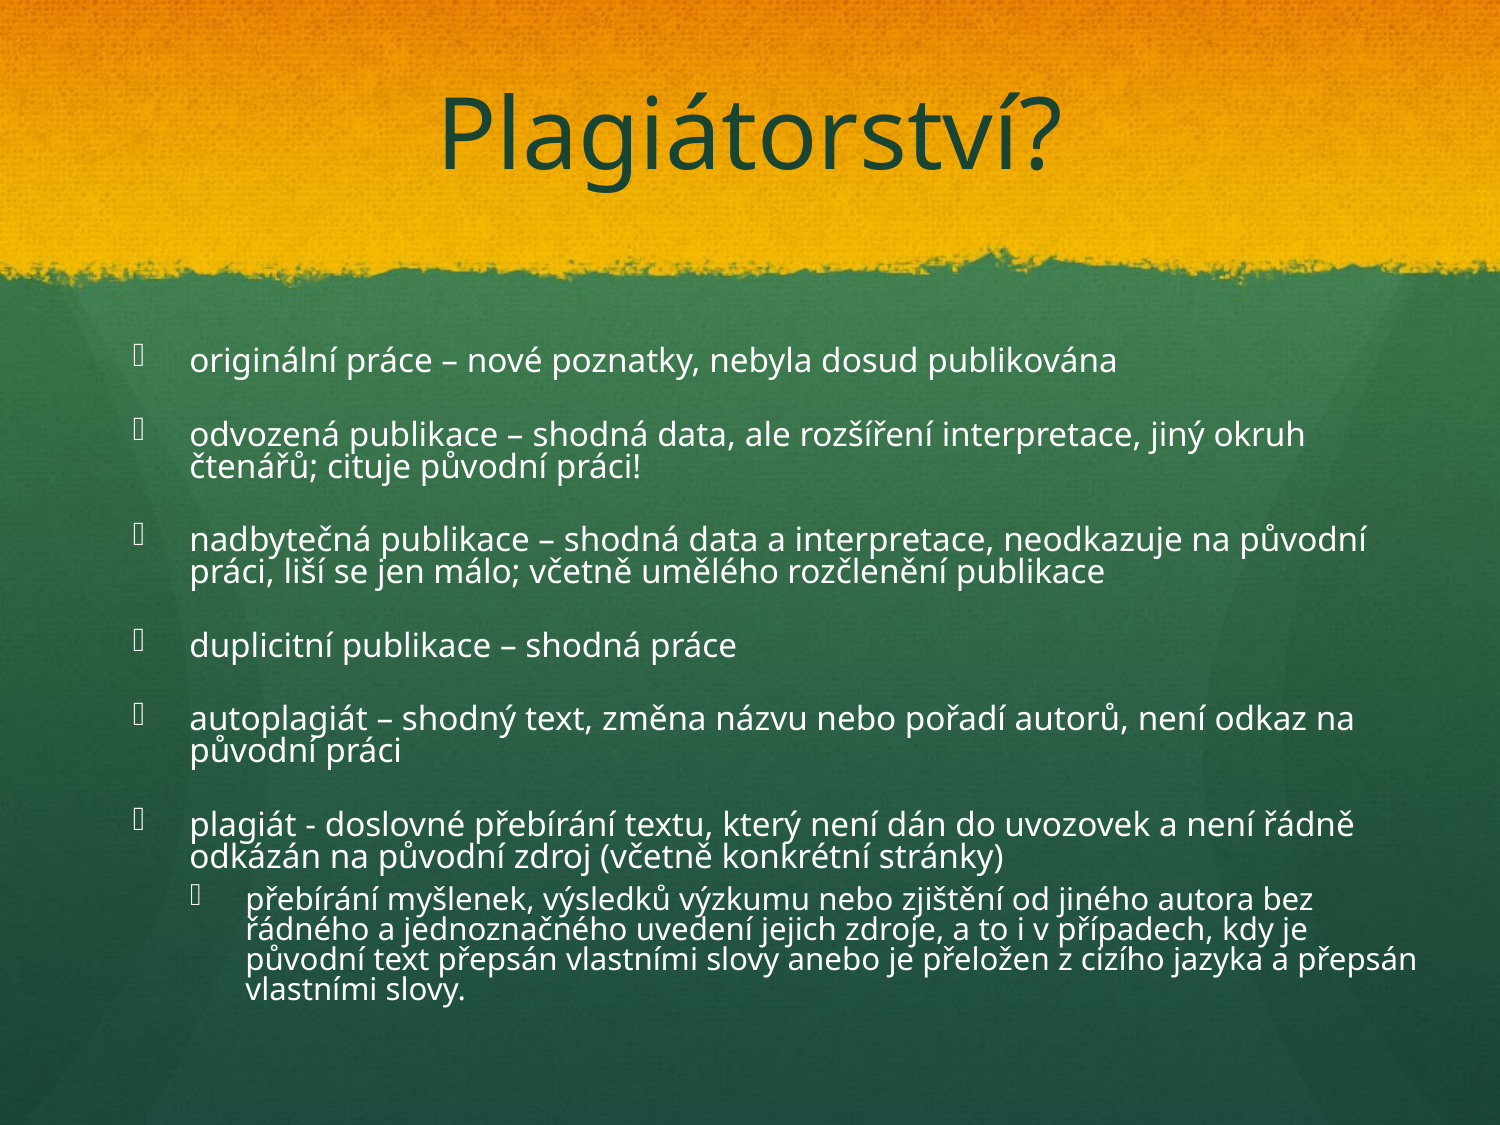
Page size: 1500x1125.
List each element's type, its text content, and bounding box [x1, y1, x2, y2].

title Plagiátorství? [124, 12, 1375, 247]
list originální práce – nové poznatky, nebyla dosud publikována odvozená publikace – shodná data, ale rozšíření interpretace, jiný okruh čtenářů; cituje původní práci! nadbytečná publikace – shodná data a interpretace, neodkazuje na původní práci, liší se jen málo; včetně umělého rozčlenění publikace duplicitní publikace – shodná práce autoplagiát – shodný text, změna názvu nebo pořadí autorů, není odkaz na původní práci plagiát - doslovné přebírání textu, který není dán do uvozovek a není řádně odkázán na původní zdroj (včetně konkrétní stránky) přebírání myšlenek, výsledků výzkumu nebo zjištění od jiného autora bez řádného a jednoznačného uvedení jejich zdroje, a to i v případech, kdy je původní text přepsán vlastními slovy anebo je přeložen z cizího jazyka a přepsán vlastními slovy. [124, 339, 1437, 1027]
picture [0, 0, 1500, 1125]
